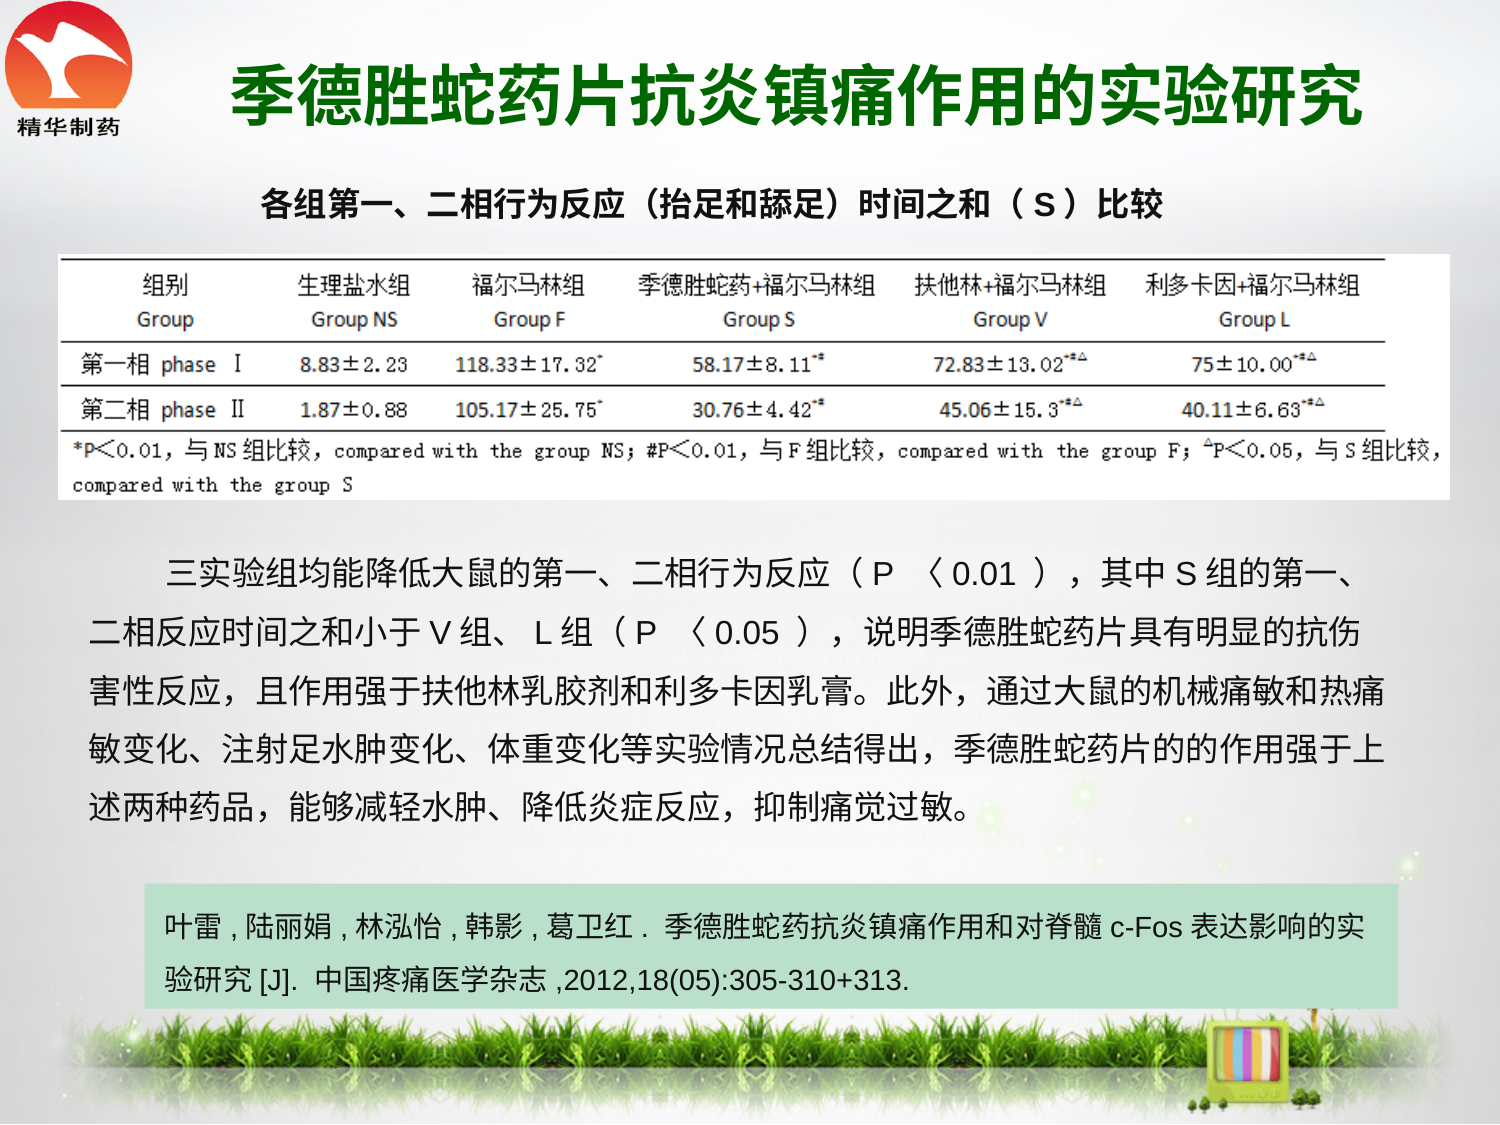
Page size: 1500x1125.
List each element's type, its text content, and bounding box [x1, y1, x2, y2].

text_box 各组第一、二相行为反应（抬足和舔足）时间之和（S）比较 [246, 175, 1383, 231]
text_box 季德胜蛇药片抗炎镇痛作用的实验研究 [187, 46, 1395, 142]
picture [0, 0, 1500, 1124]
text_box [144, 883, 1399, 1009]
text_box 三实验组均能降低大鼠的第一、二相行为反应（P 〈0.01 ），其中S组的第一、二相反应时间之和小于V组、L组（P 〈0.05 ），说明季德胜蛇药片具有明显的抗伤害性反应，且作用强于扶他林乳胶剂和利多卡因乳膏。此外，通过大鼠的机械痛敏和热痛敏变化、注射足水肿变化、体重变化等实验情况总结得出，季德胜蛇药片的的作用强于上述两种药品，能够减轻水肿、降低炎症反应，抑制痛觉过敏。 [74, 527, 1407, 834]
text_box 叶雷,陆丽娟,林泓怡,韩影,葛卫红. 季德胜蛇药抗炎镇痛作用和对脊髓c-Fos表达影响的实验研究[J]. 中国疼痛医学杂志,2012,18(05):305-310+313. [149, 883, 1395, 1004]
